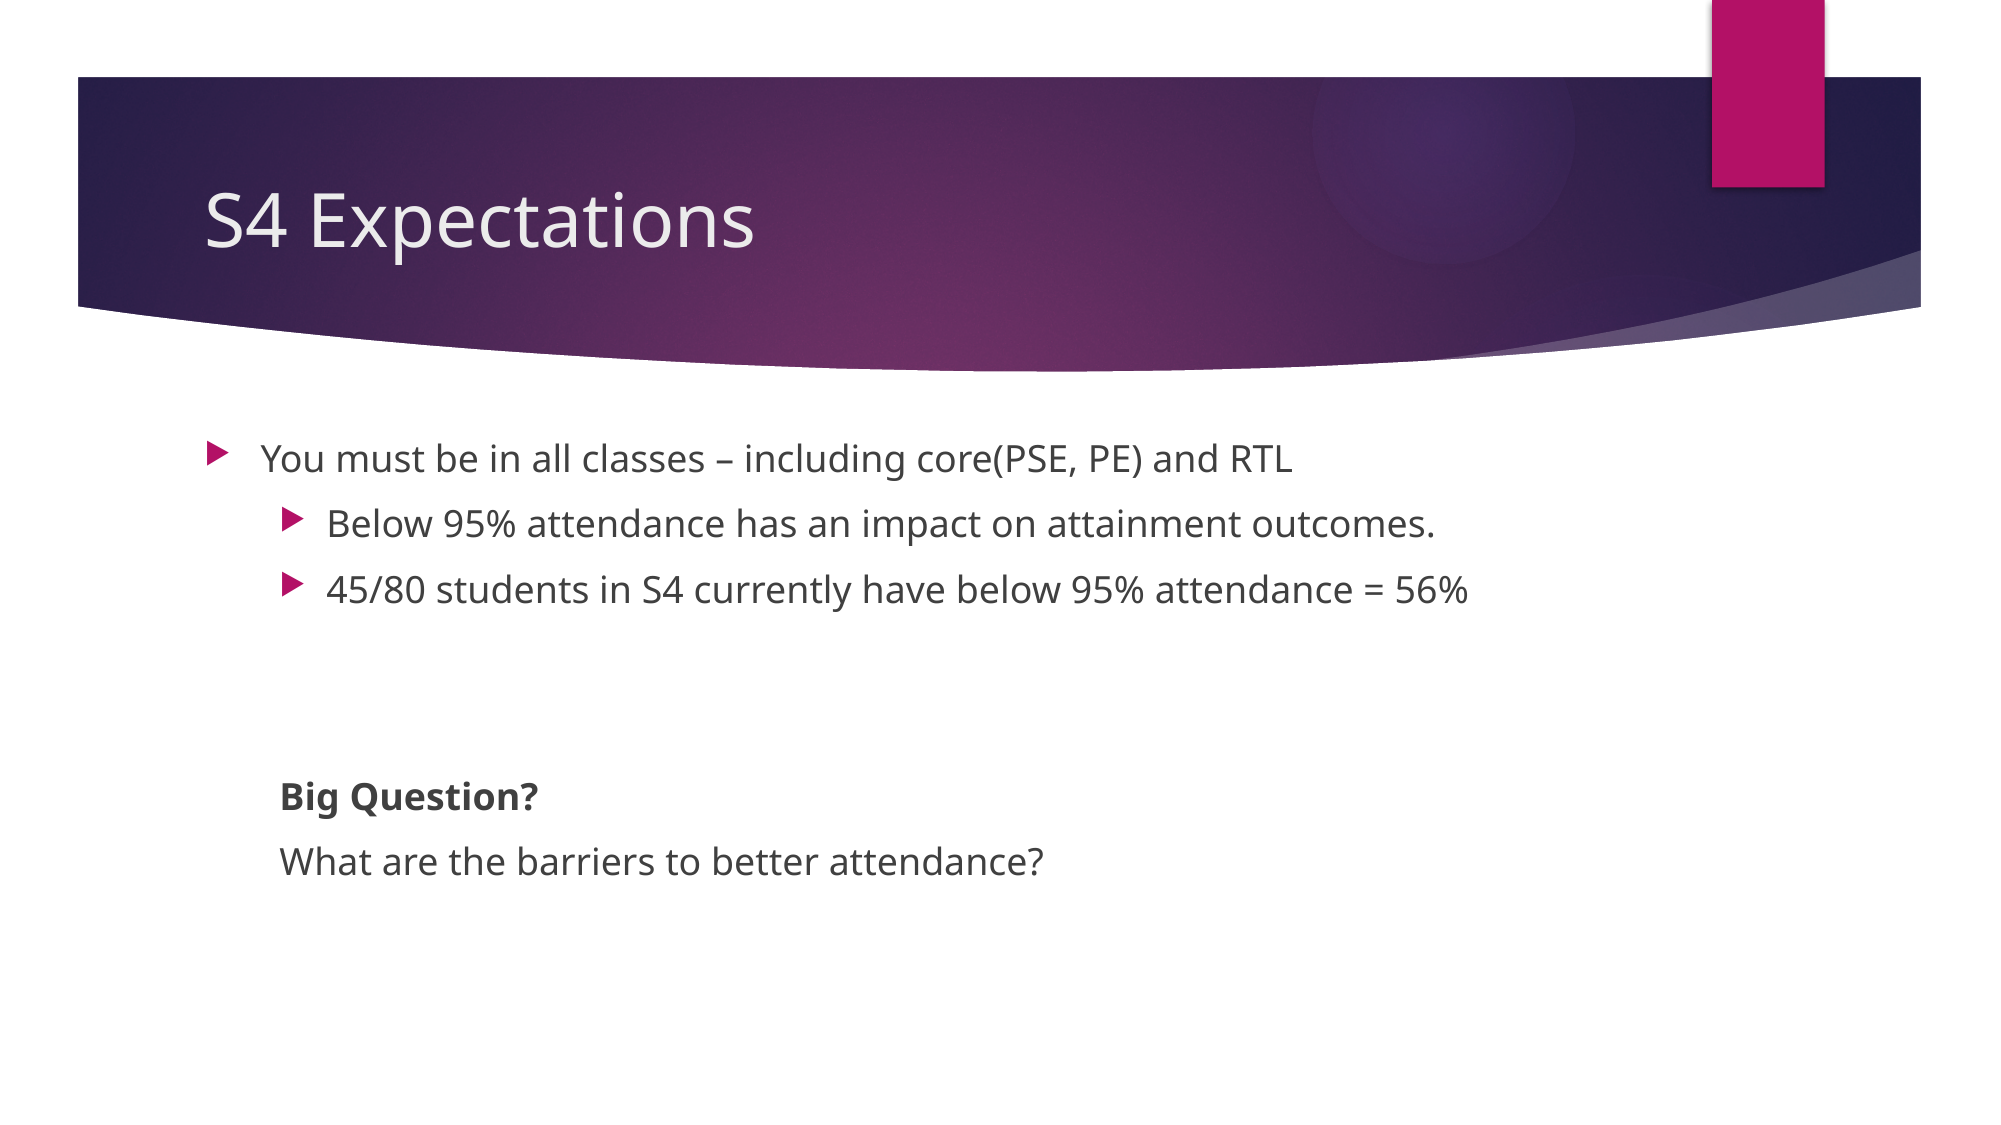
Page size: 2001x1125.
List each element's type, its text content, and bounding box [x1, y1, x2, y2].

list You must be in all classes – including core(PSE, PE) and RTL Below 95% attendance has an impact on attainment outcomes. 45/80 students in S4 currently have below 95% attendance = 56% Big Question? What are the barriers to better attendance? [189, 427, 1638, 988]
title S4 Expectations [189, 159, 1627, 276]
